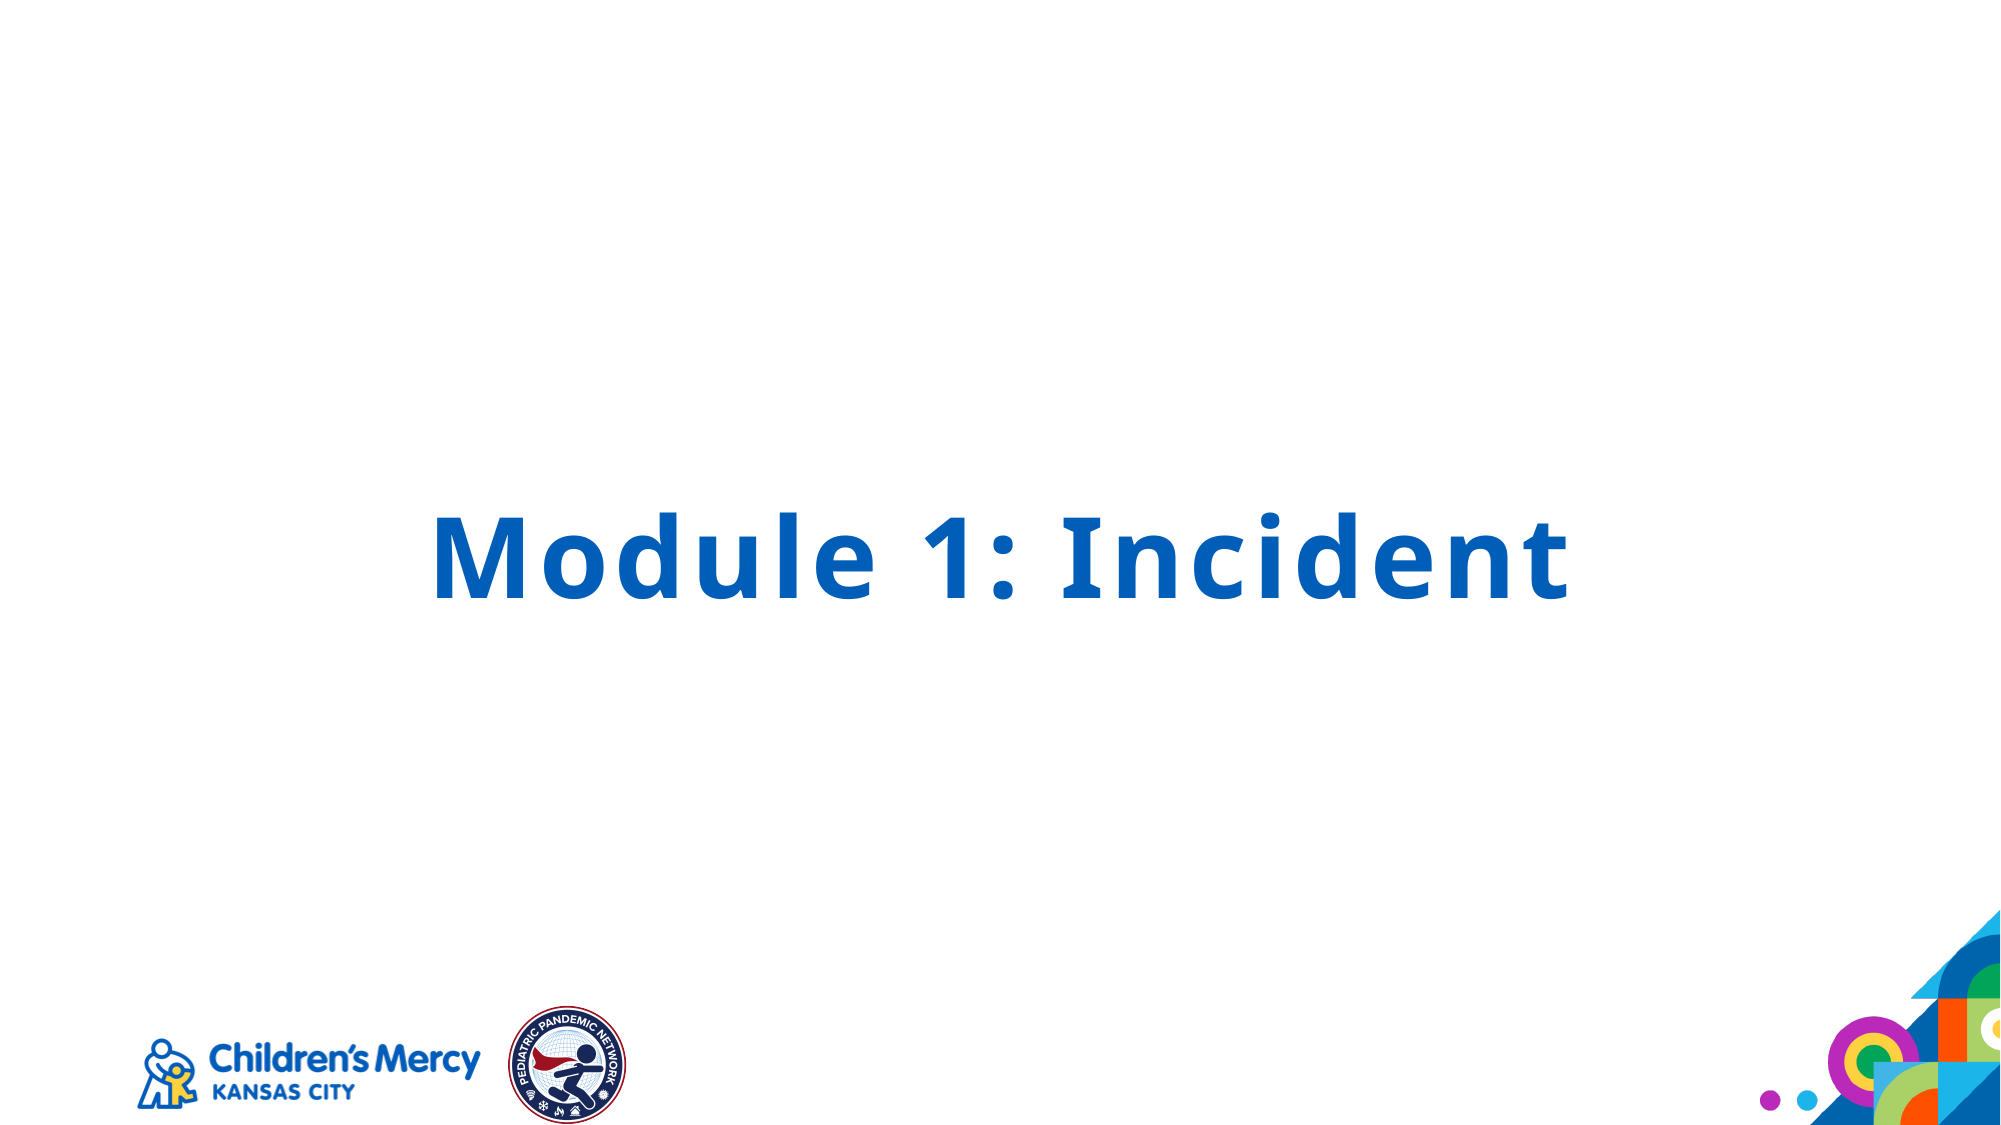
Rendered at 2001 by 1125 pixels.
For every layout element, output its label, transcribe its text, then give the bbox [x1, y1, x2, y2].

picture [496, 994, 638, 1125]
picture [1760, 907, 2001, 1125]
title Module 1: Incident [409, 387, 1591, 738]
picture [137, 1038, 481, 1109]
